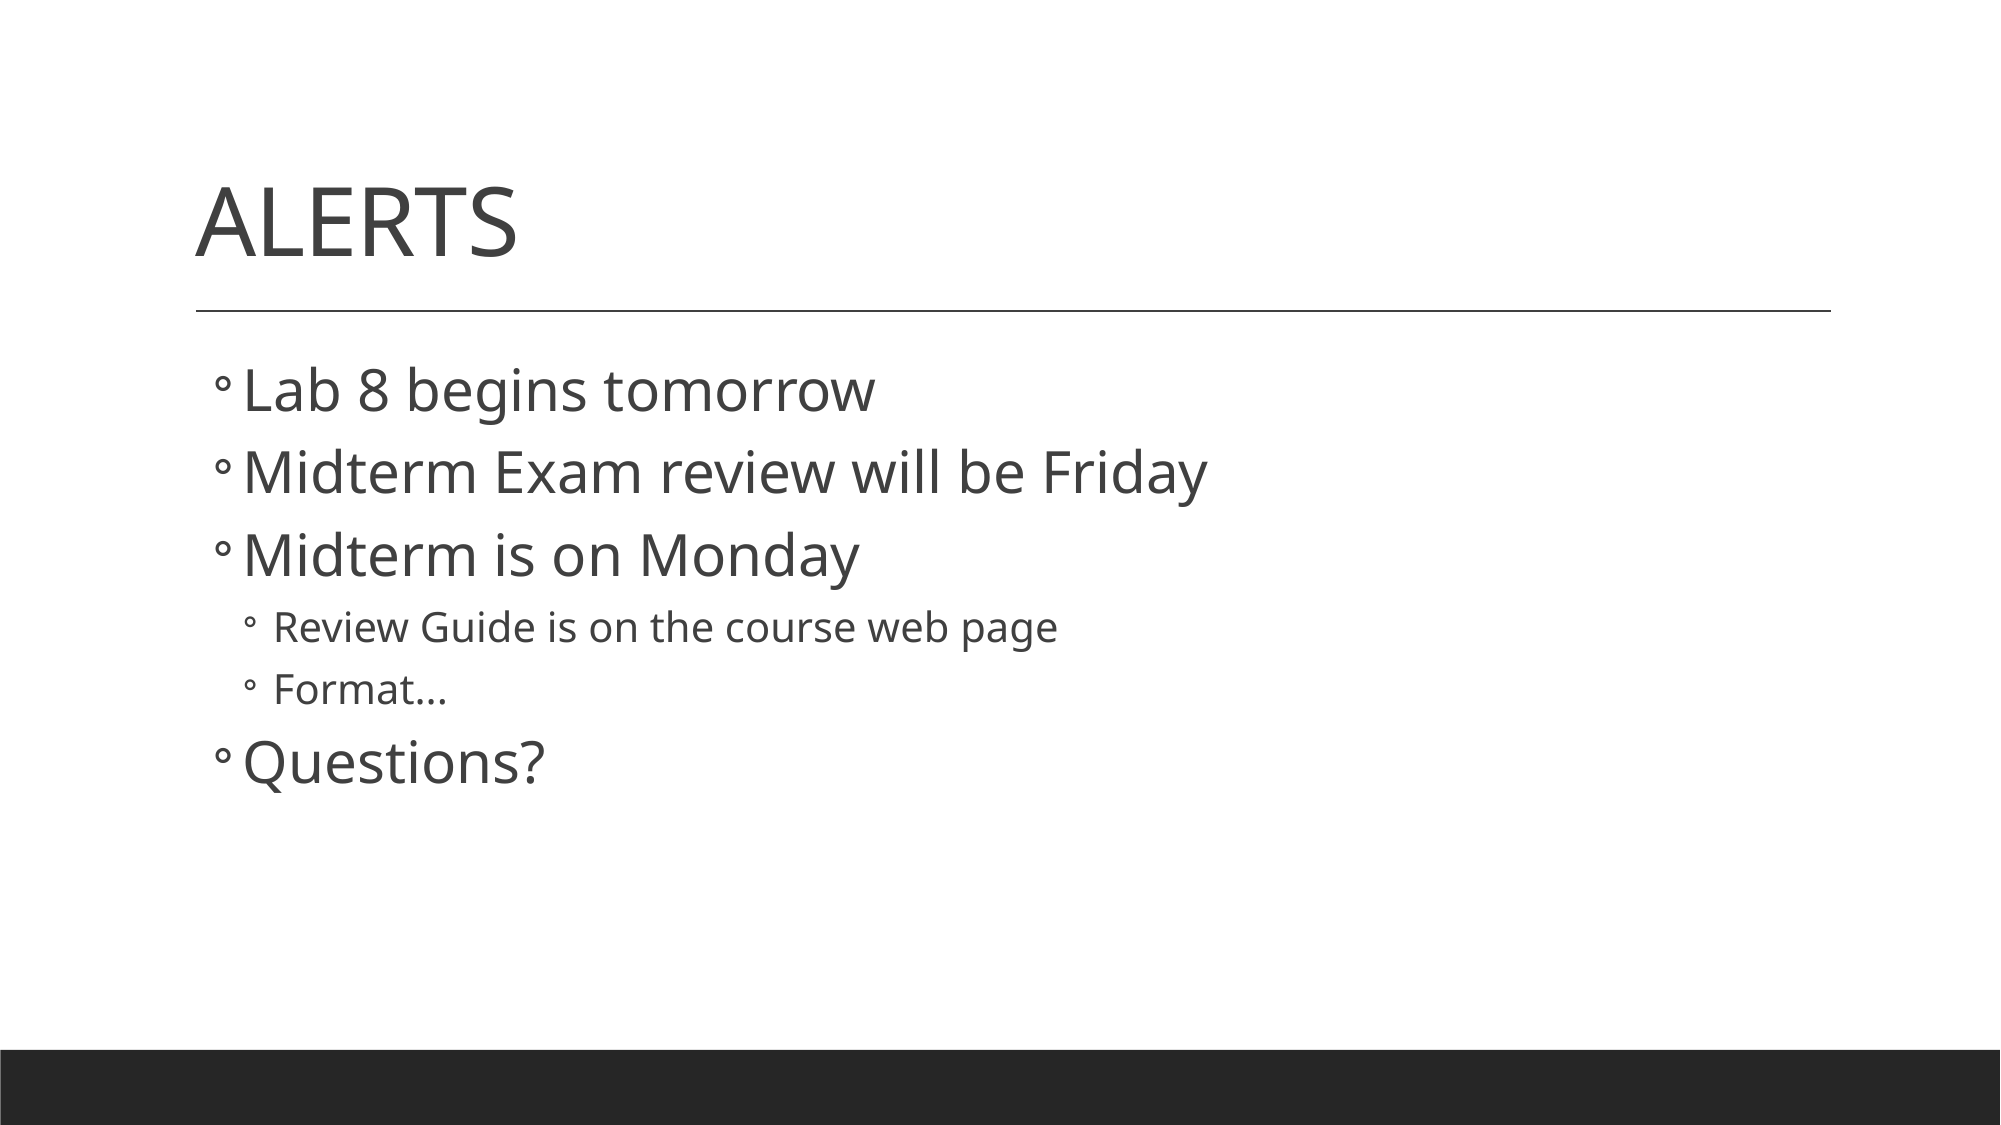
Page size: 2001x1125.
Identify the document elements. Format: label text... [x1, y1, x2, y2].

list Lab 8 begins tomorrow Midterm Exam review will be Friday Midterm is on Monday Review Guide is on the course web page Format... Questions? [180, 345, 1830, 1022]
title ALERTS [180, 47, 1830, 285]
